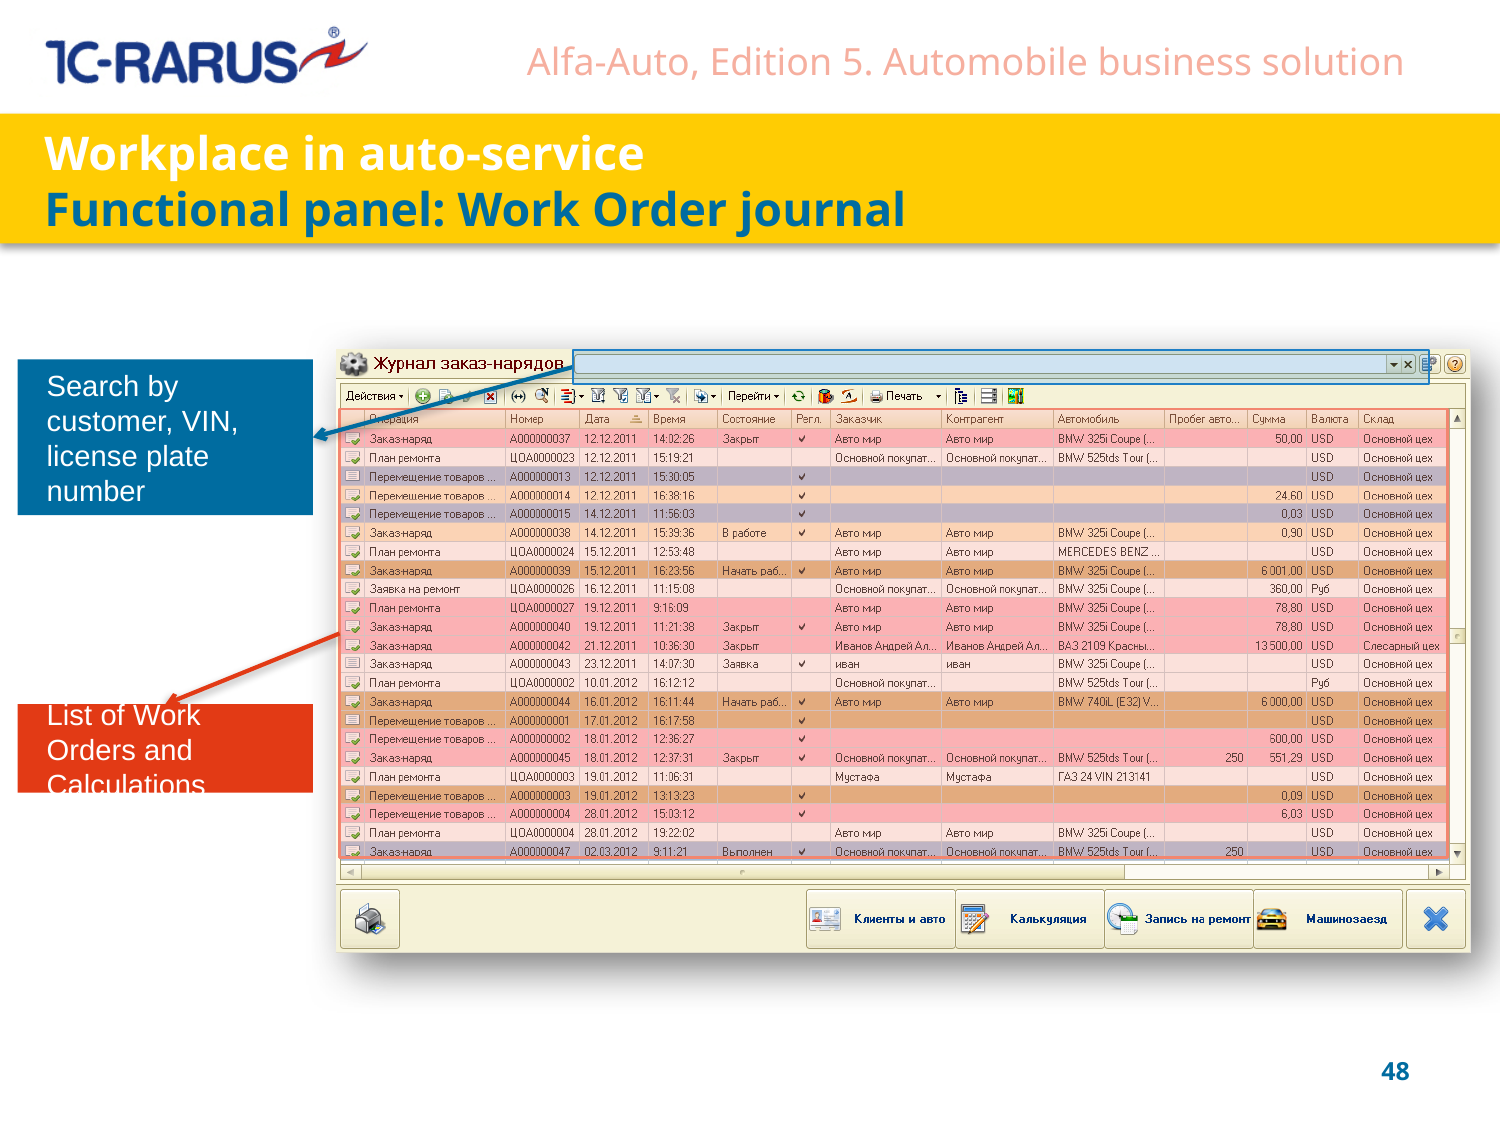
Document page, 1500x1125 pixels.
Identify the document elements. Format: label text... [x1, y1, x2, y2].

text_box List of Work Orders and Calculations [16, 703, 314, 794]
slide_number 48 [1074, 1042, 1425, 1103]
title Workplace in auto-service Functional panel: Work Order journal [29, 115, 1380, 244]
picture [29, 21, 372, 97]
text_box Search by customer, VIN, license plate number [16, 358, 314, 516]
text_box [164, 633, 340, 705]
picture [336, 349, 1471, 953]
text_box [312, 366, 573, 438]
